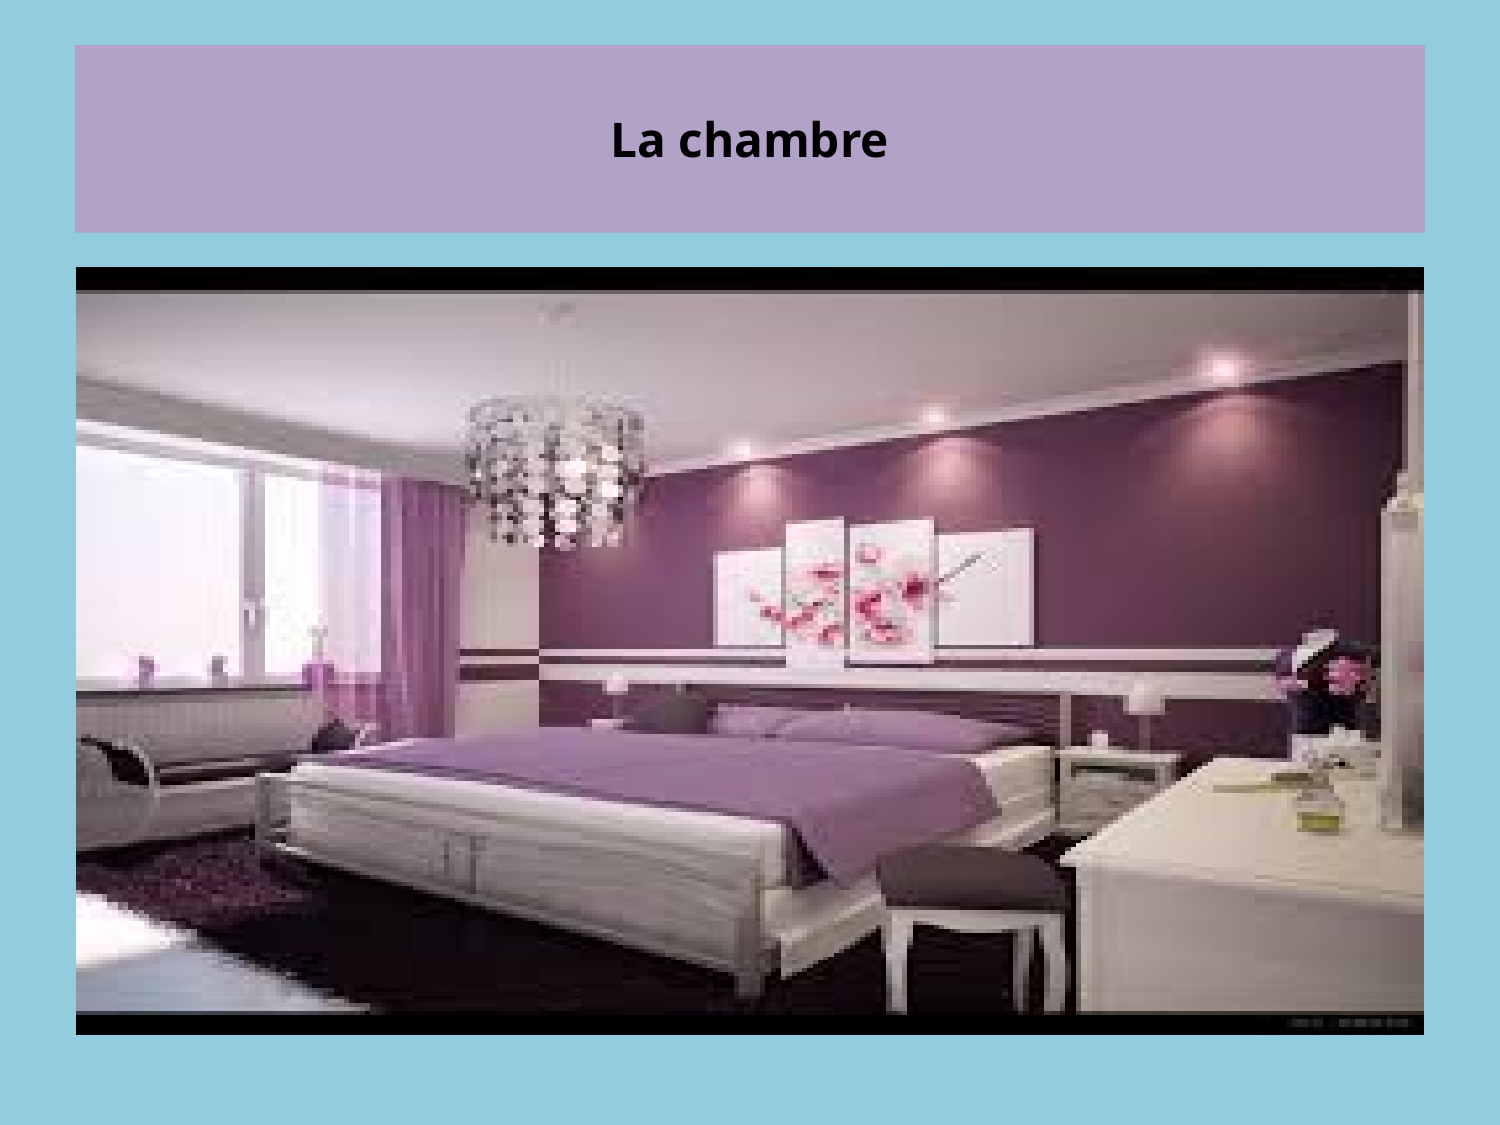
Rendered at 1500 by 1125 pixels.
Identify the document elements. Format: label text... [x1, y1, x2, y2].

title La chambre [75, 45, 1425, 233]
picture [76, 266, 1424, 1036]
